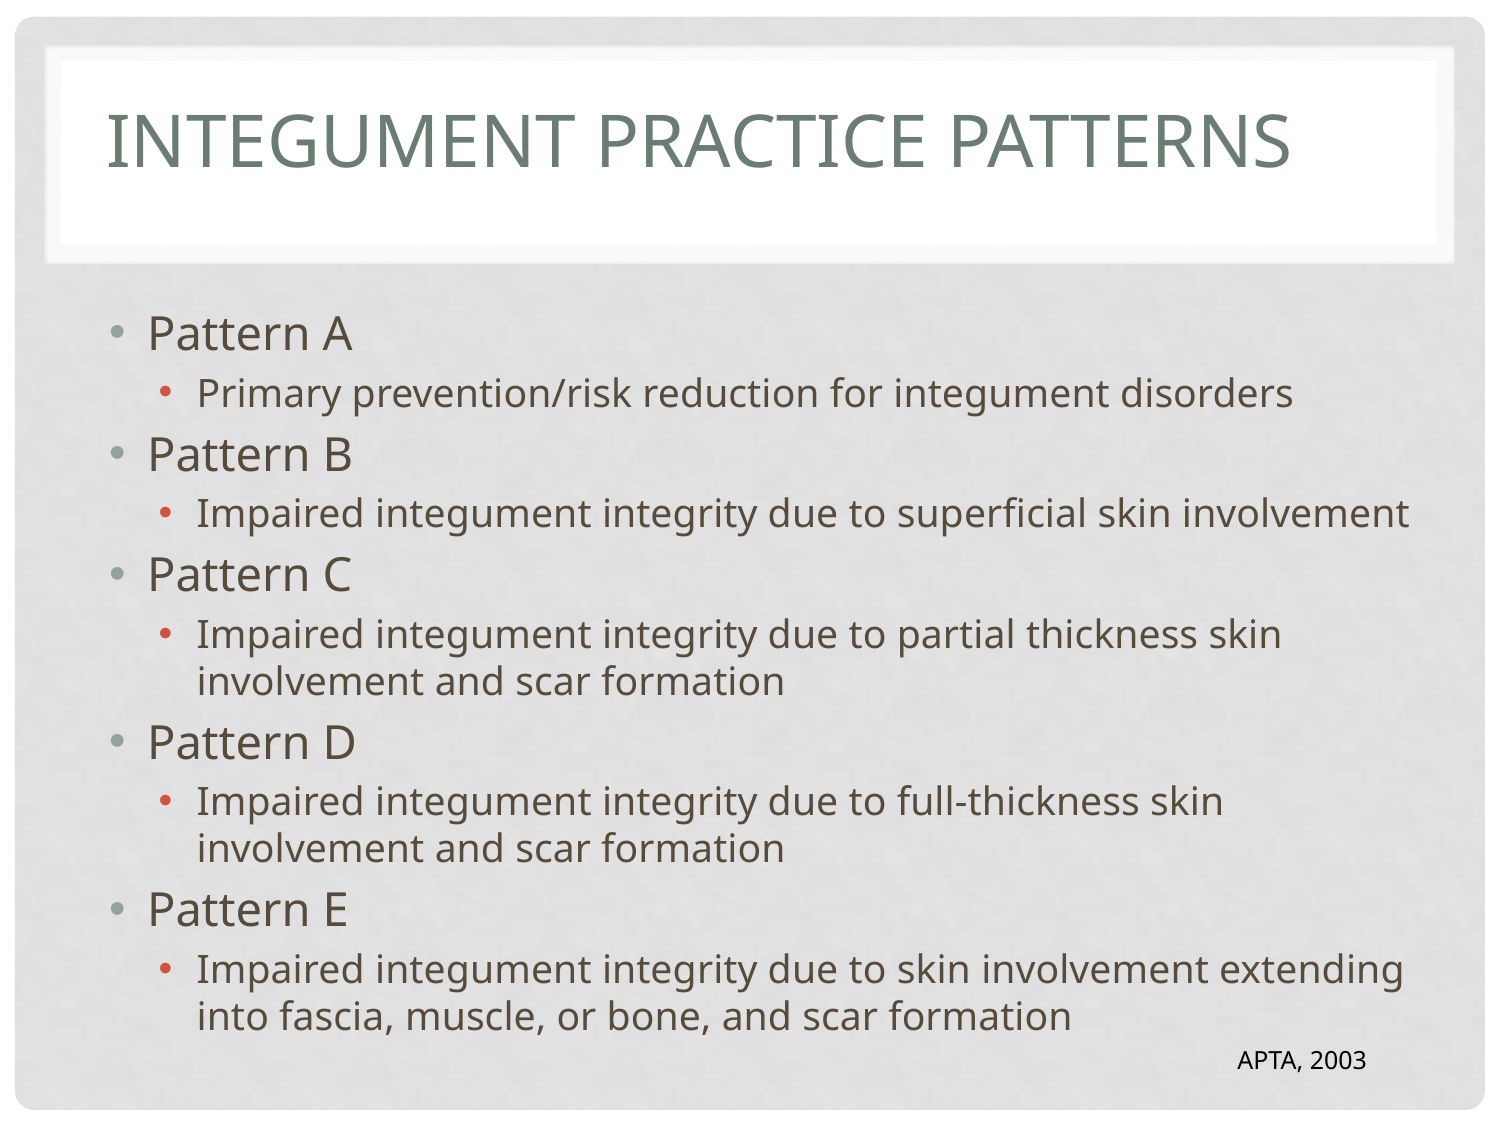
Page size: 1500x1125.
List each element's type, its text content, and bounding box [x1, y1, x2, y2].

list Pattern A Primary prevention/risk reduction for integument disorders Pattern B Impaired integument integrity due to superficial skin involvement Pattern C Impaired integument integrity due to partial thickness skin involvement and scar formation Pattern D Impaired integument integrity due to full-thickness skin involvement and scar formation Pattern E Impaired integument integrity due to skin involvement extending into fascia, muscle, or bone, and scar formation [75, 296, 1434, 1084]
text_box APTA, 2003 [1072, 1040, 1456, 1083]
text_box Integument Practice Patterns [75, 45, 1325, 233]
